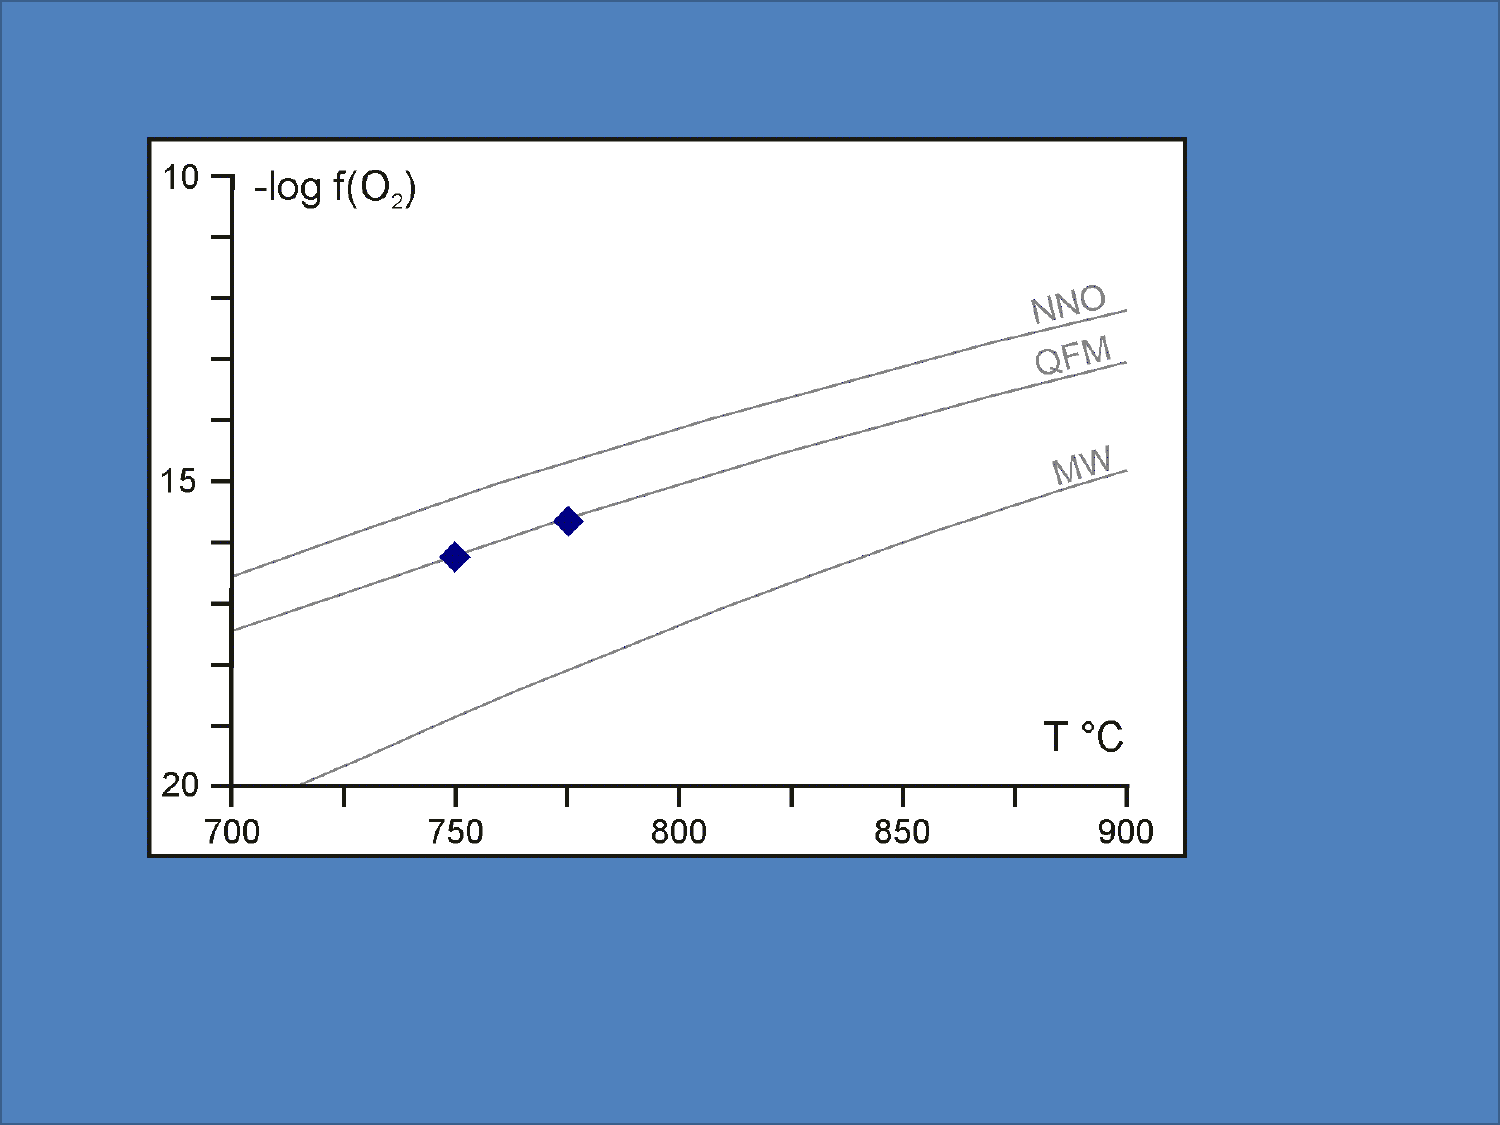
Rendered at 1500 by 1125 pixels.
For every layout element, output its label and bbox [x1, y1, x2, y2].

picture [147, 136, 1187, 858]
text_box [0, 0, 1500, 1125]
